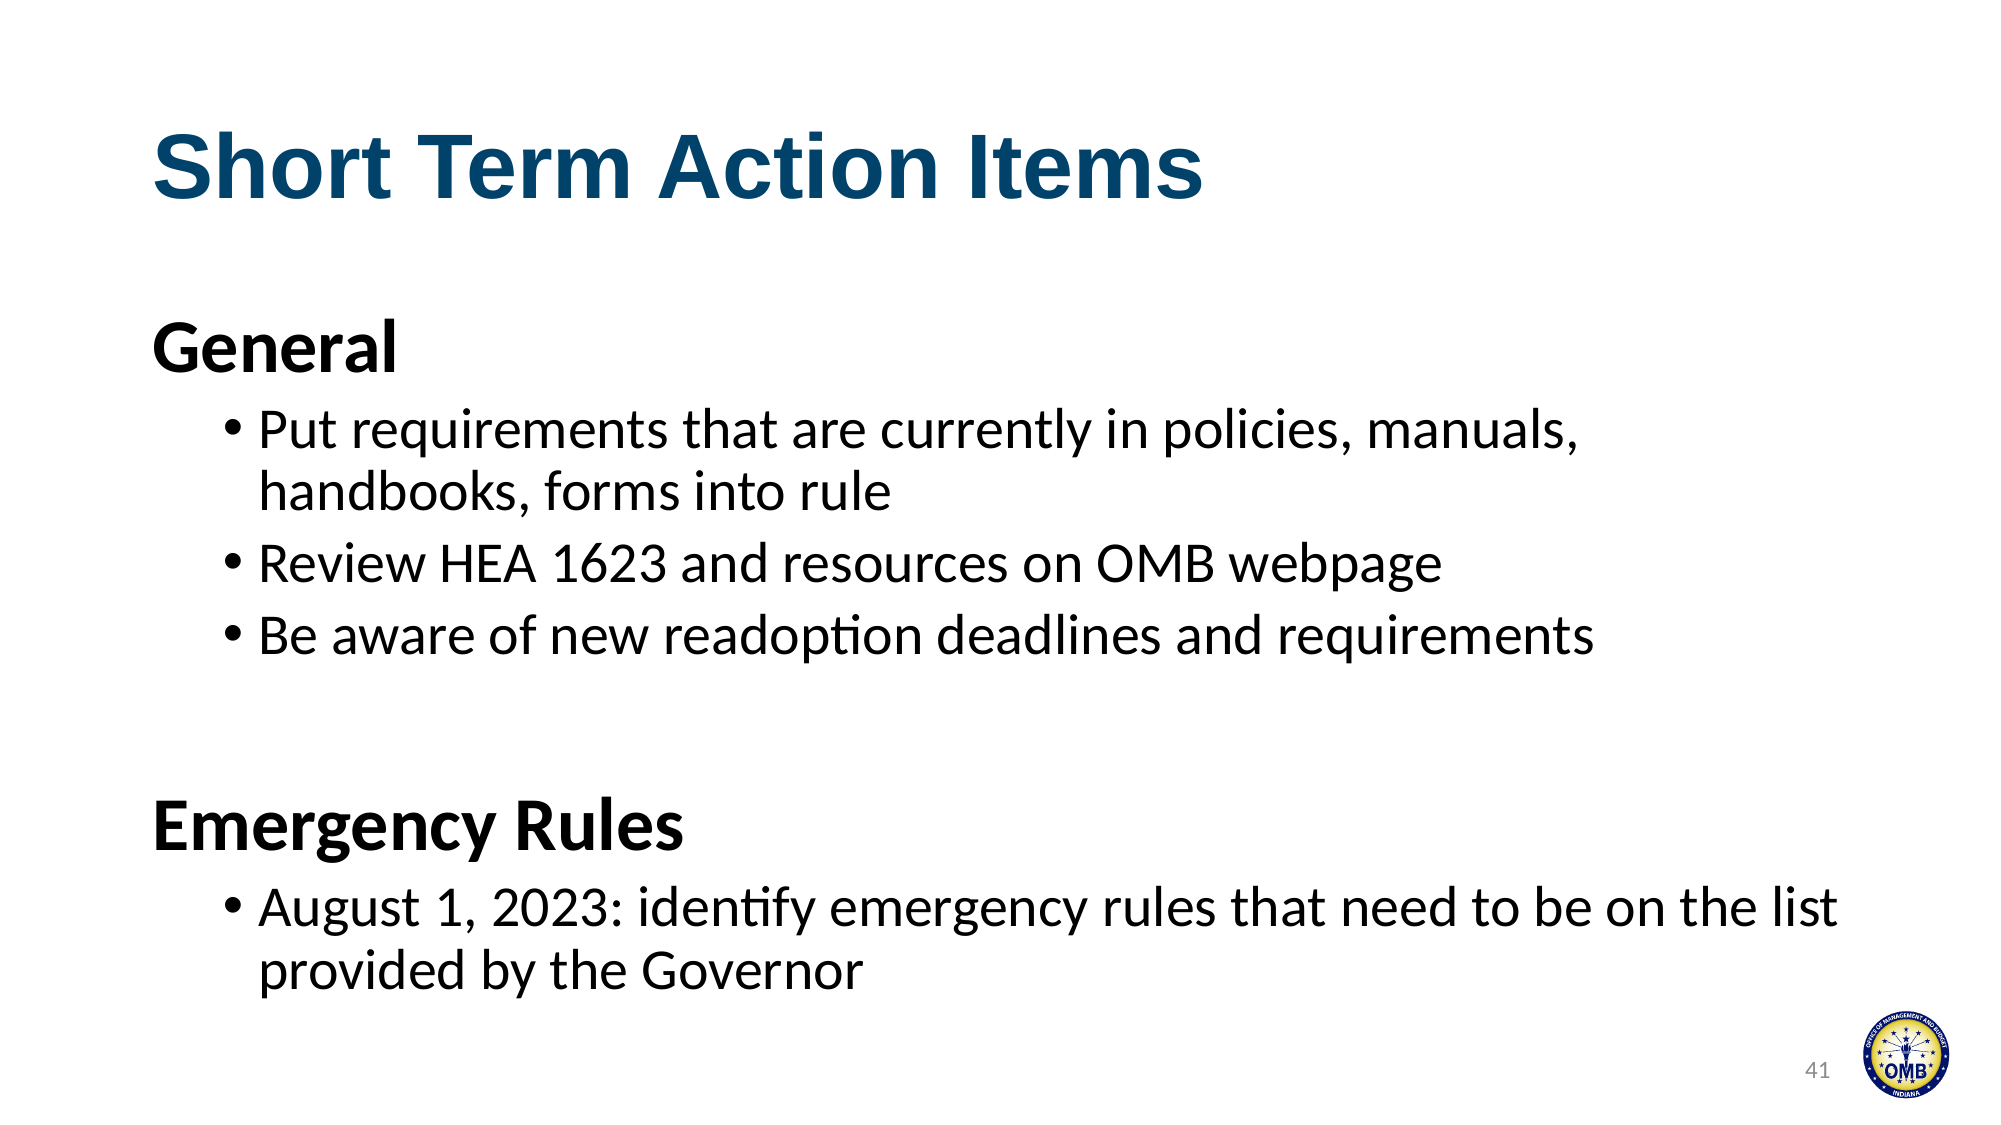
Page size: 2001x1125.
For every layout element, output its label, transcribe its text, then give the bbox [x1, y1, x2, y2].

picture [1862, 1010, 1950, 1099]
list General Put requirements that are currently in policies, manuals, handbooks, forms into rule Review HEA 1623 and resources on OMB webpage Be aware of new readoption deadlines and requirements Emergency Rules August 1, 2023: identify emergency rules that need to be on the list provided by the Governor [137, 299, 1863, 1014]
title Short Term Action Items [137, 59, 1863, 278]
slide_number 41 [1395, 1038, 1846, 1099]
